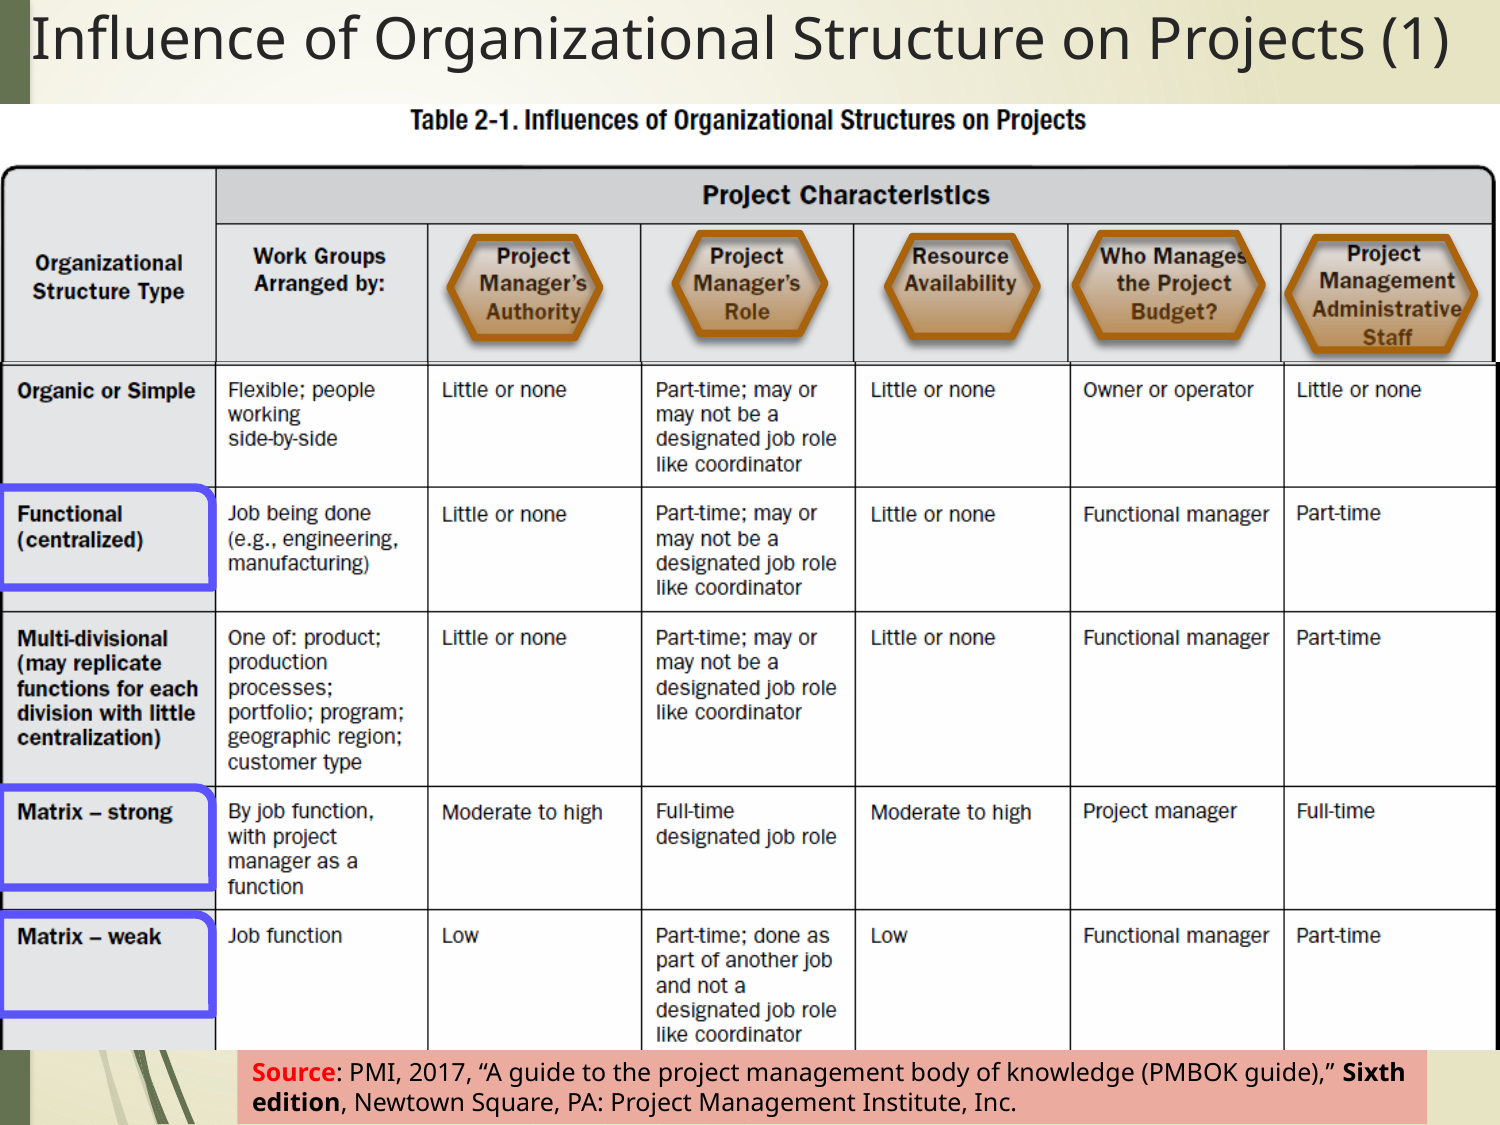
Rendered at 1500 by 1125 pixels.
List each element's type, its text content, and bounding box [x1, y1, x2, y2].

picture [0, 361, 1500, 1050]
title Influence of Organizational Structure on Projects (1) [16, 0, 1500, 104]
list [0, 104, 1500, 361]
text_box Source: PMI, 2017, “A guide to the project management body of knowledge (PMBOK guide),” Sixth edition, Newtown Square, PA: Project Management Institute, Inc. [237, 1057, 1428, 1124]
